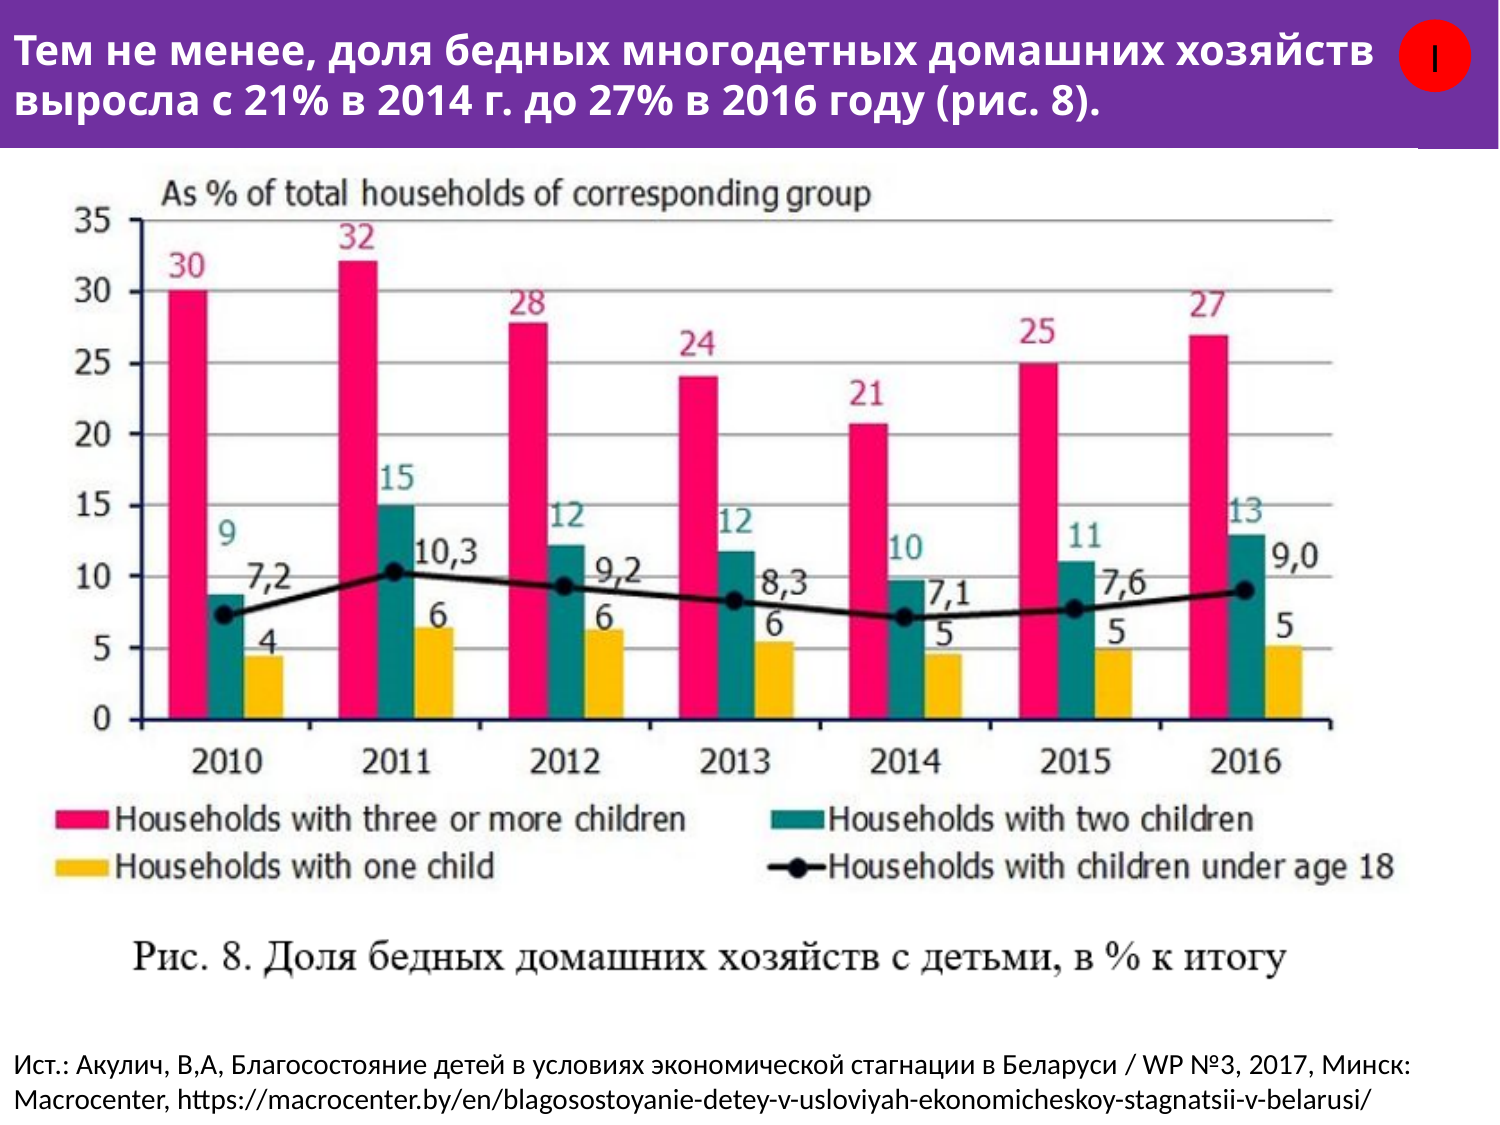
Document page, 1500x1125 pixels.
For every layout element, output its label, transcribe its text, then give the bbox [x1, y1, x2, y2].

picture [0, 148, 1418, 999]
text_box Тем не менее, доля бедных многодетных домашних хозяйств выросла с 21% в 2014 г. до 27% в 2016 году (рис. 8). [0, 0, 1499, 149]
title Ист.: Акулич, В,А, Благосостояние детей в условиях экономической стагнации в Беларуси / WP №3, 2017, Минск: Macrocenter, https://macrocenter.by/en/blagosostoyanie-detey-v-usloviyah-ekonomicheskoy-stagnatsii-v-belarusi/ [0, 1035, 1499, 1125]
text_box I [1399, 20, 1471, 92]
